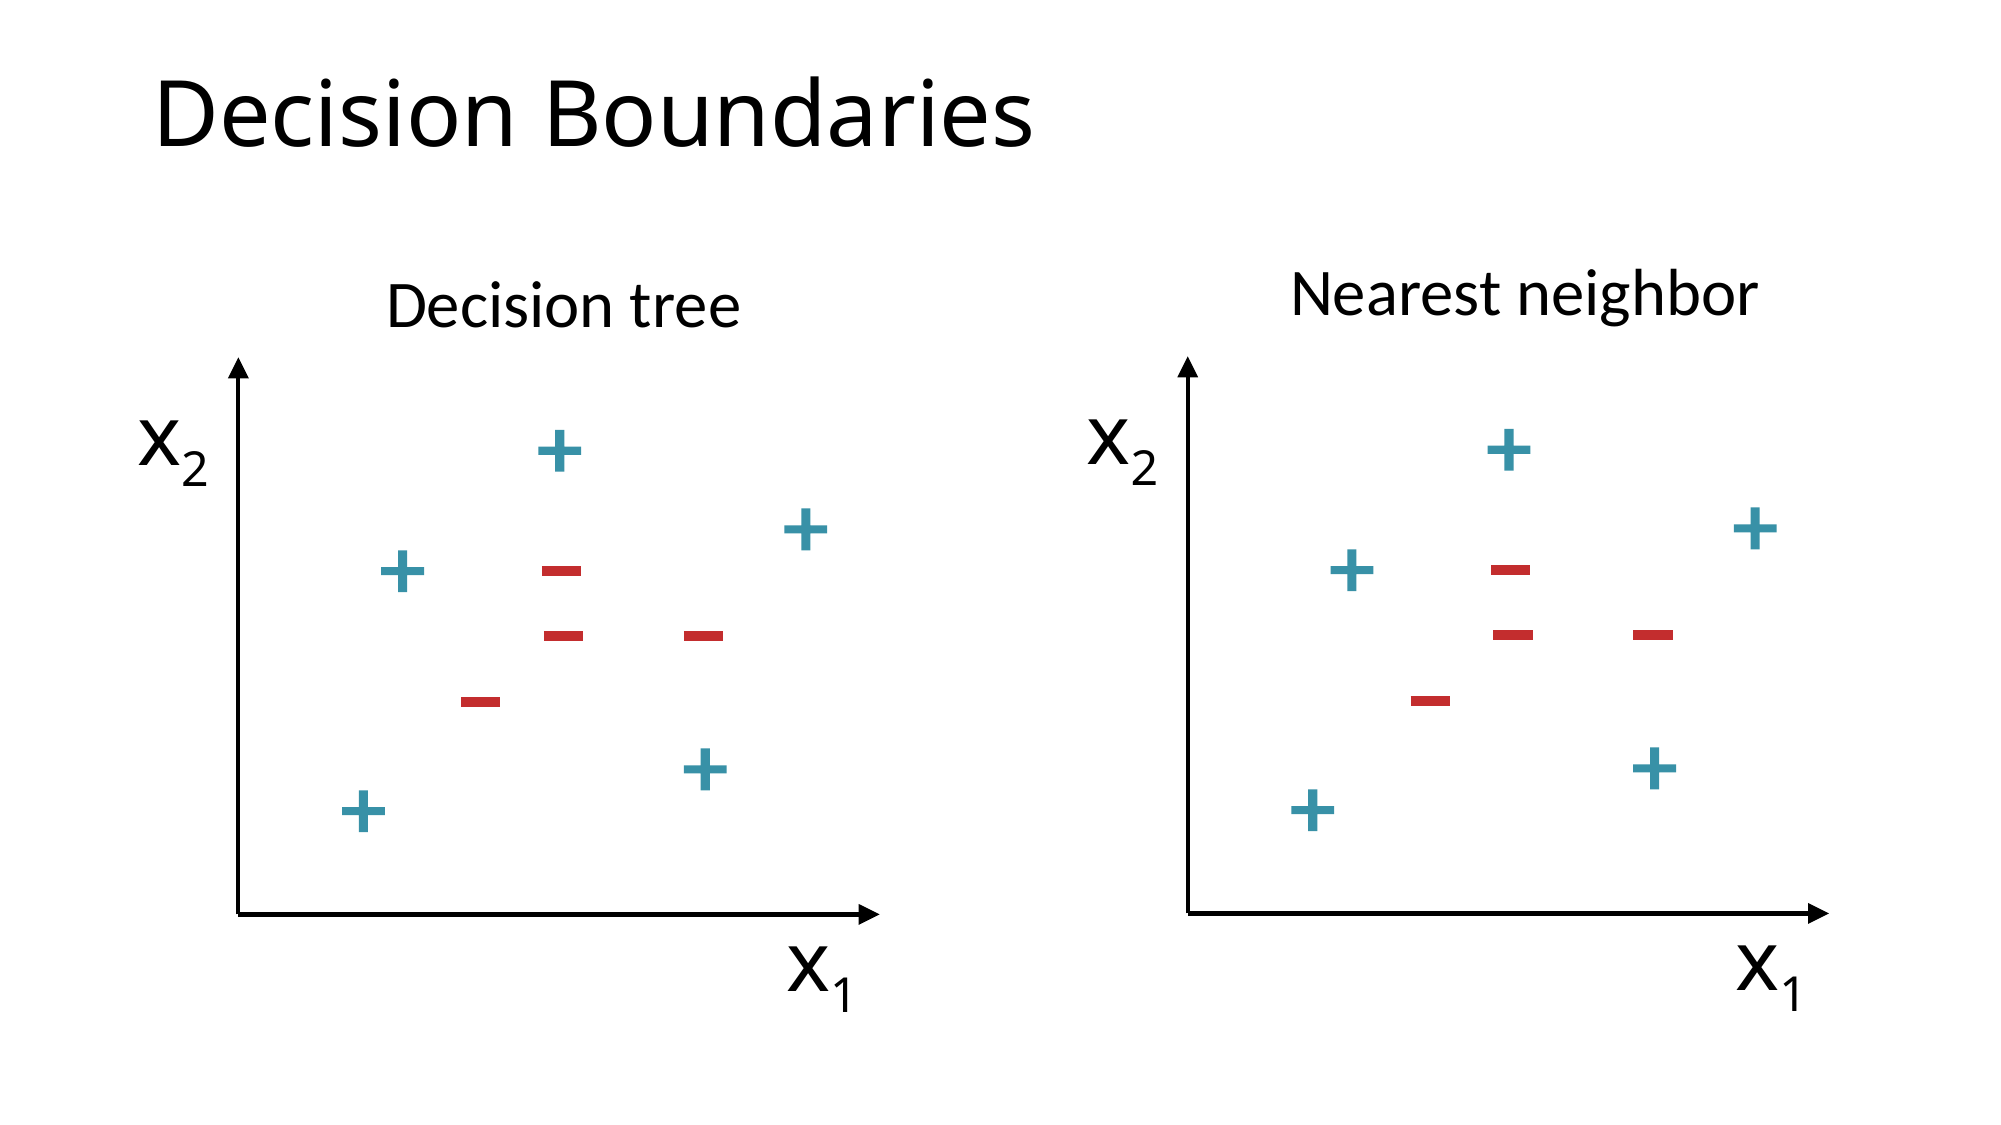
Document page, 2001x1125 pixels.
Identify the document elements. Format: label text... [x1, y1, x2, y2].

title Decision Boundaries [137, 59, 1863, 278]
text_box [117, 241, 1829, 1020]
